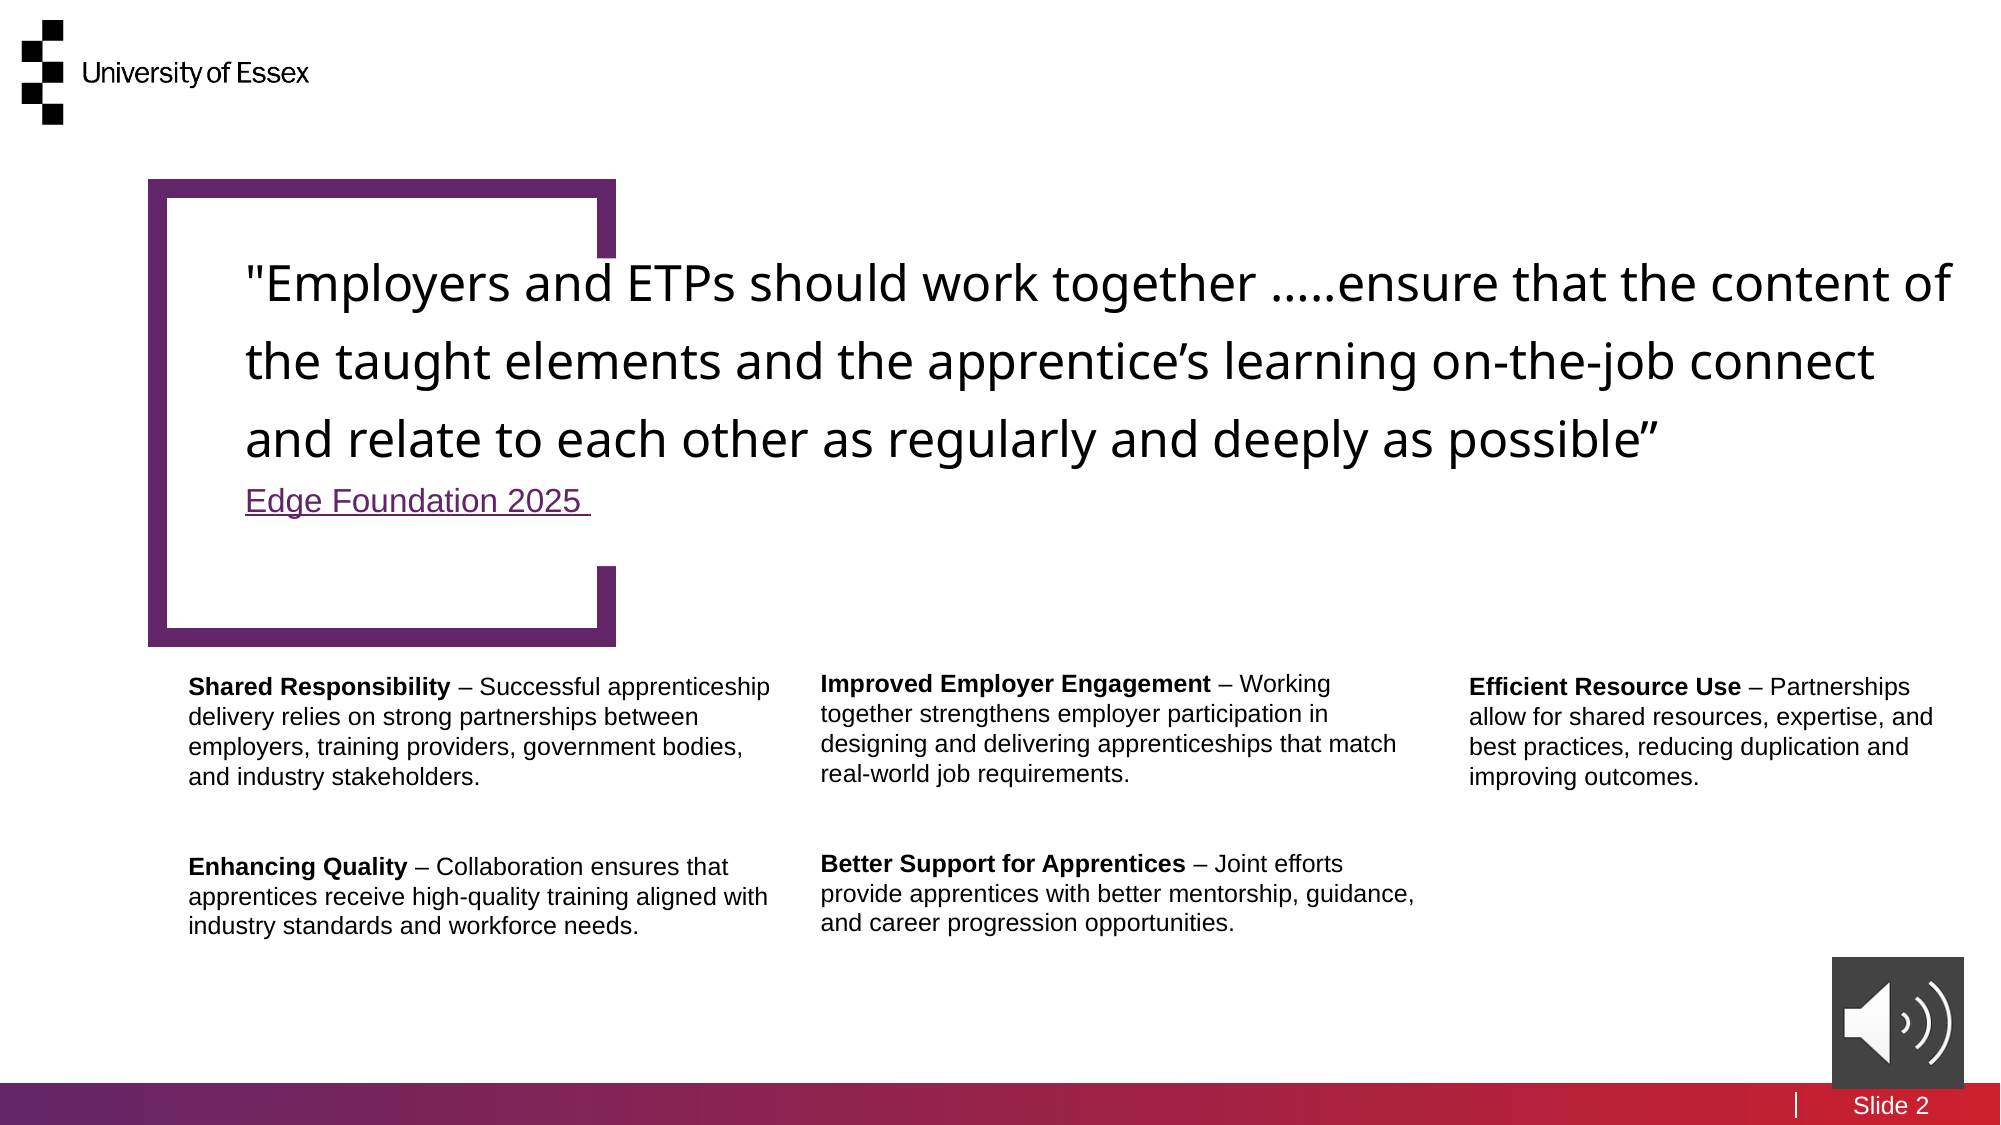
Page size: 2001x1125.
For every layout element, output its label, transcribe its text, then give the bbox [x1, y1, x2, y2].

text_box Efficient Resource Use – Partnerships allow for shared resources, expertise, and best practices, reducing duplication and improving outcomes. [1454, 663, 1966, 948]
list "Employers and ETPs should work together …..ensure that the content of the taught elements and the apprentice’s learning on-the-job connect and relate to each other as regularly and deeply as possible” Edge Foundation 2025 [244, 225, 1966, 409]
picture [0, 0, 330, 146]
list Shared Responsibility – Successful apprenticeship delivery relies on strong partnerships between employers, training providers, government bodies, and industry stakeholders. Enhancing Quality – Collaboration ensures that apprentices receive high-quality training aligned with industry standards and workforce needs. [187, 662, 789, 1063]
slide_number 2 [1915, 1083, 1966, 1125]
picture [1831, 956, 1965, 1090]
text_box Improved Employer Engagement – Working together strengthens employer participation in designing and delivering apprenticeships that match real-world job requirements. Better Support for Apprentices – Joint efforts provide apprentices with better mentorship, guidance, and career progression opportunities. [805, 660, 1438, 990]
